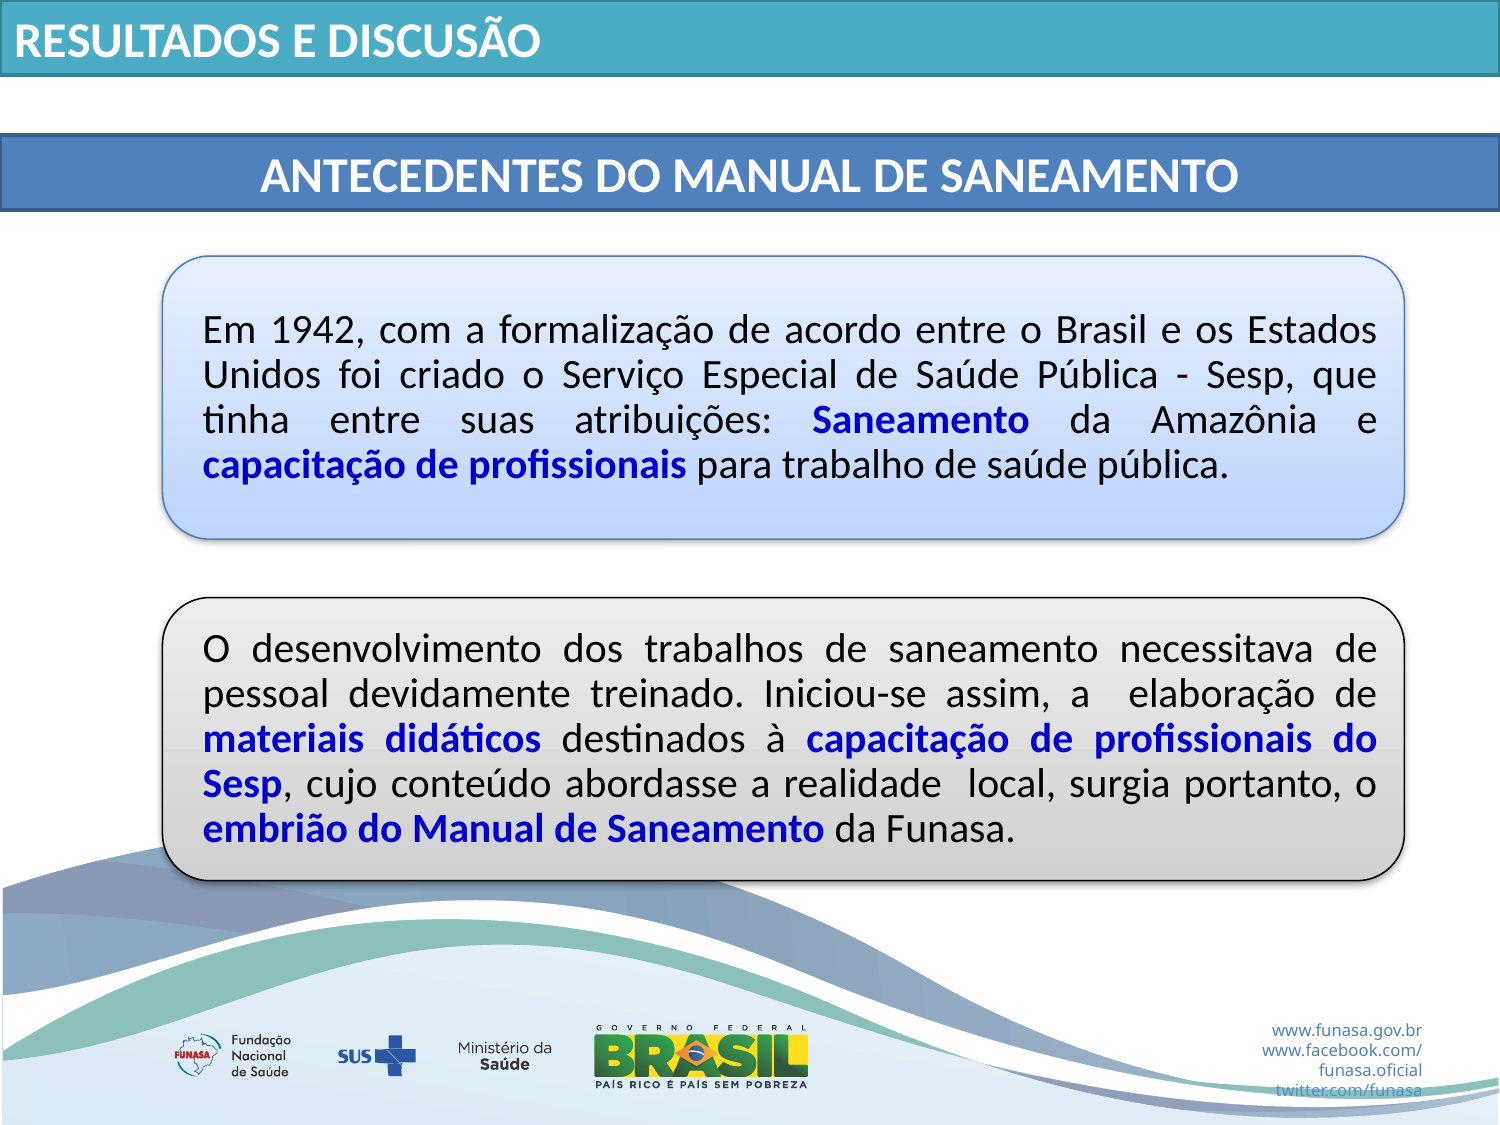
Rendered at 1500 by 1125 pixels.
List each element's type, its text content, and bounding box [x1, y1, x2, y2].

text_box RESULTADOS E DISCUSÃO [0, 0, 1500, 77]
text_box ANTECEDENTES DO MANUAL DE SANEAMENTO [0, 133, 1500, 212]
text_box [162, 224, 1405, 968]
